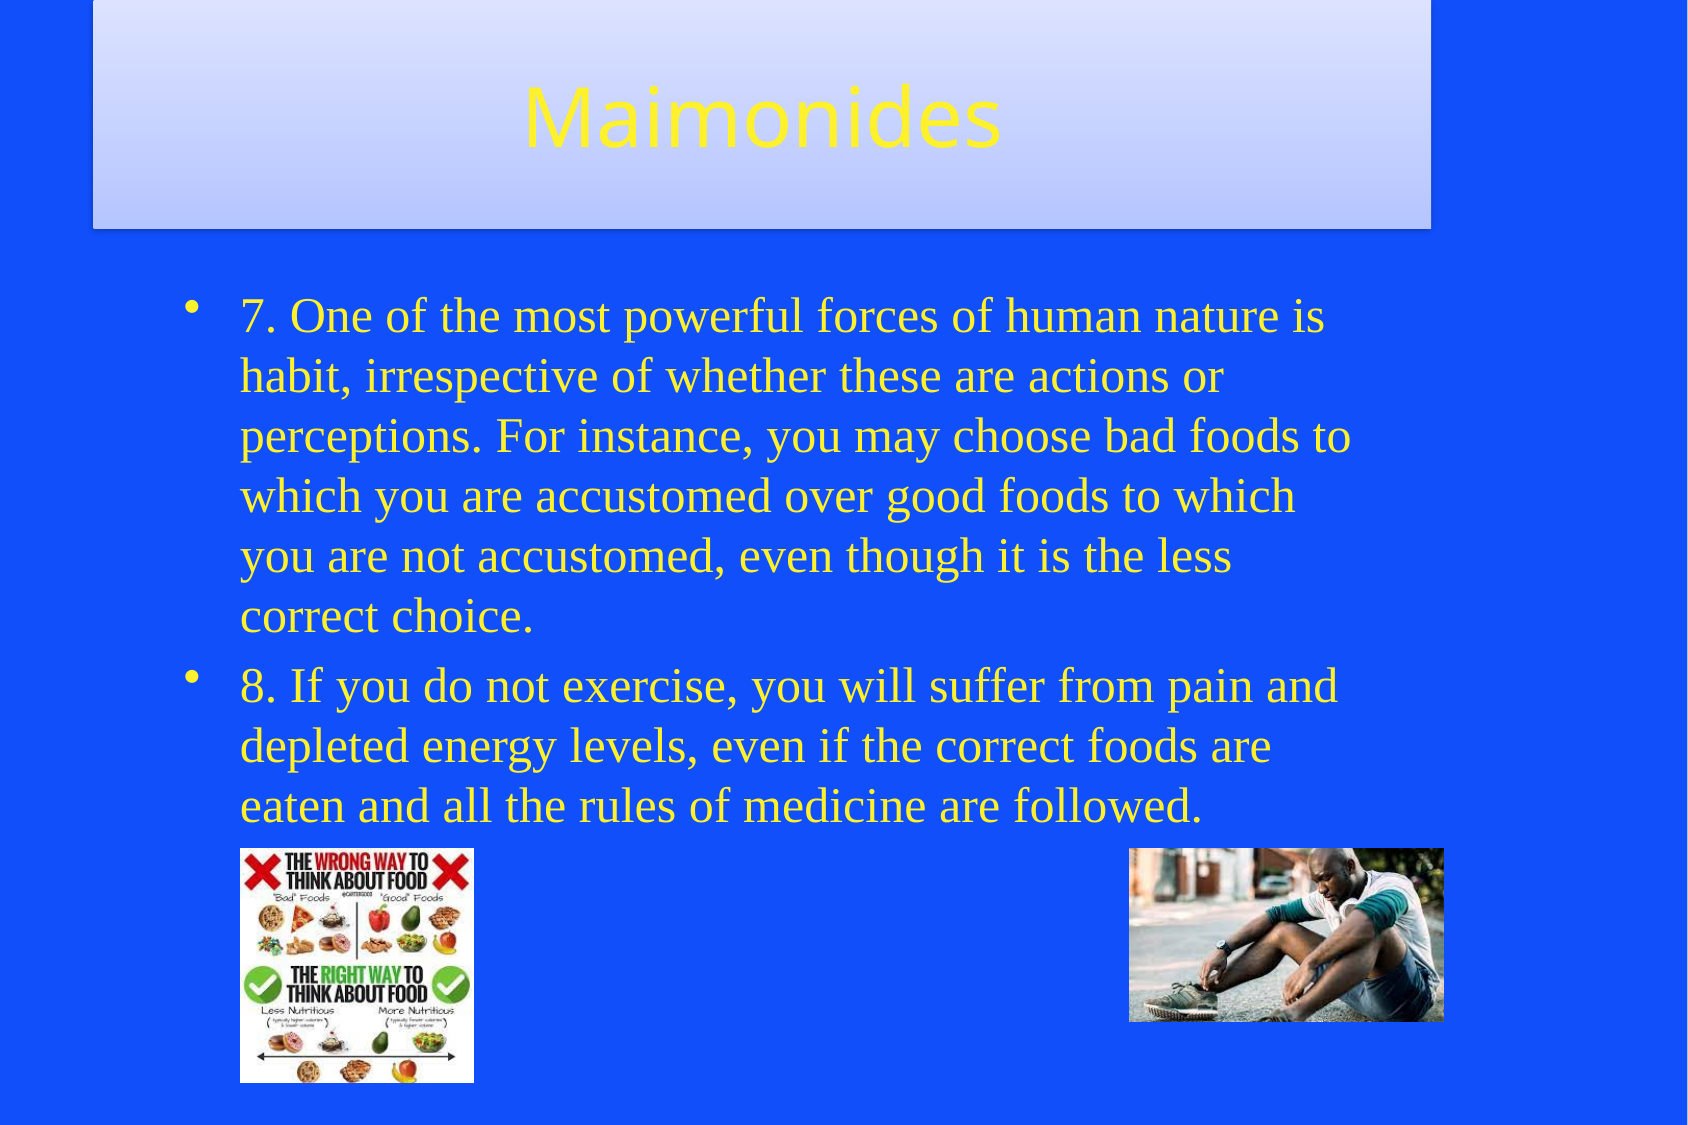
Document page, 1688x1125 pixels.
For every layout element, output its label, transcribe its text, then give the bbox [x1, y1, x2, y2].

list 7. One of the most powerful forces of human nature is habit, irrespective of whether these are actions or perceptions. For instance, you may choose bad foods to which you are accustomed over good foods to which you are not accustomed, even though it is the less correct choice. 8. If you do not exercise, you will suffer from pain and depleted energy levels, even if the correct foods are eaten and all the rules of medicine are followed. [168, 275, 1369, 1055]
text_box Maimonides [93, 0, 1432, 229]
title [168, 125, 1519, 313]
picture [1128, 848, 1444, 1022]
picture [239, 848, 474, 1083]
